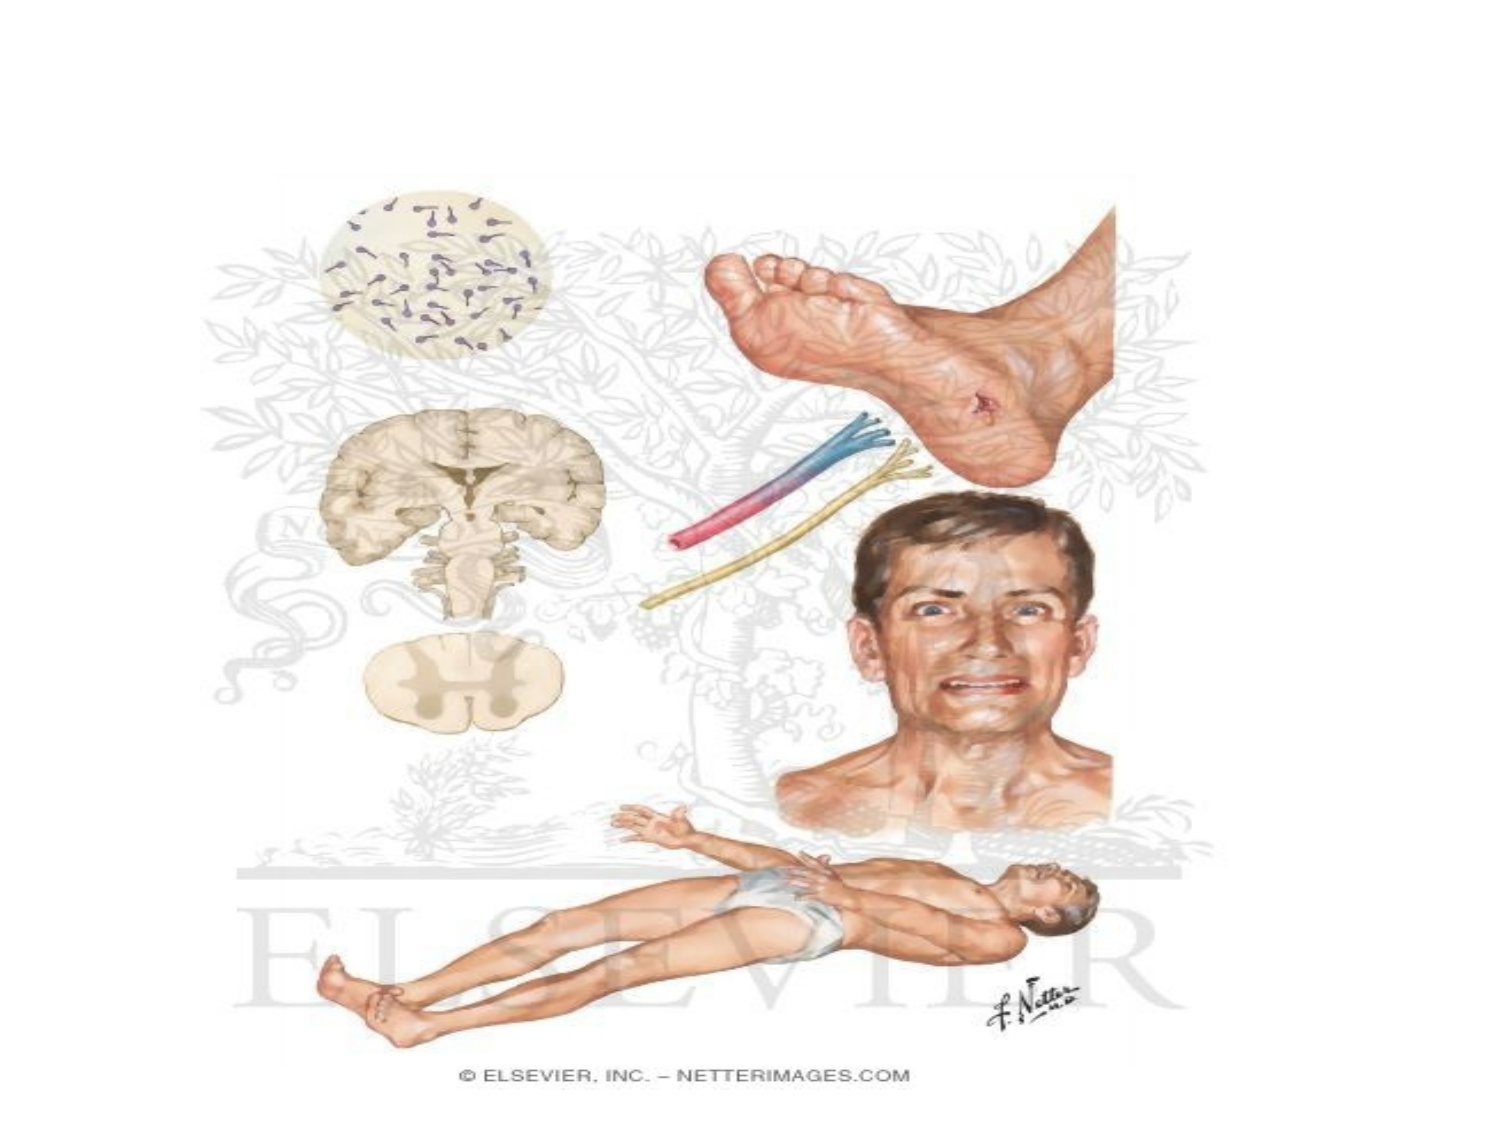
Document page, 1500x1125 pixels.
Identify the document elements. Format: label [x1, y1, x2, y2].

list [163, 173, 1255, 1091]
